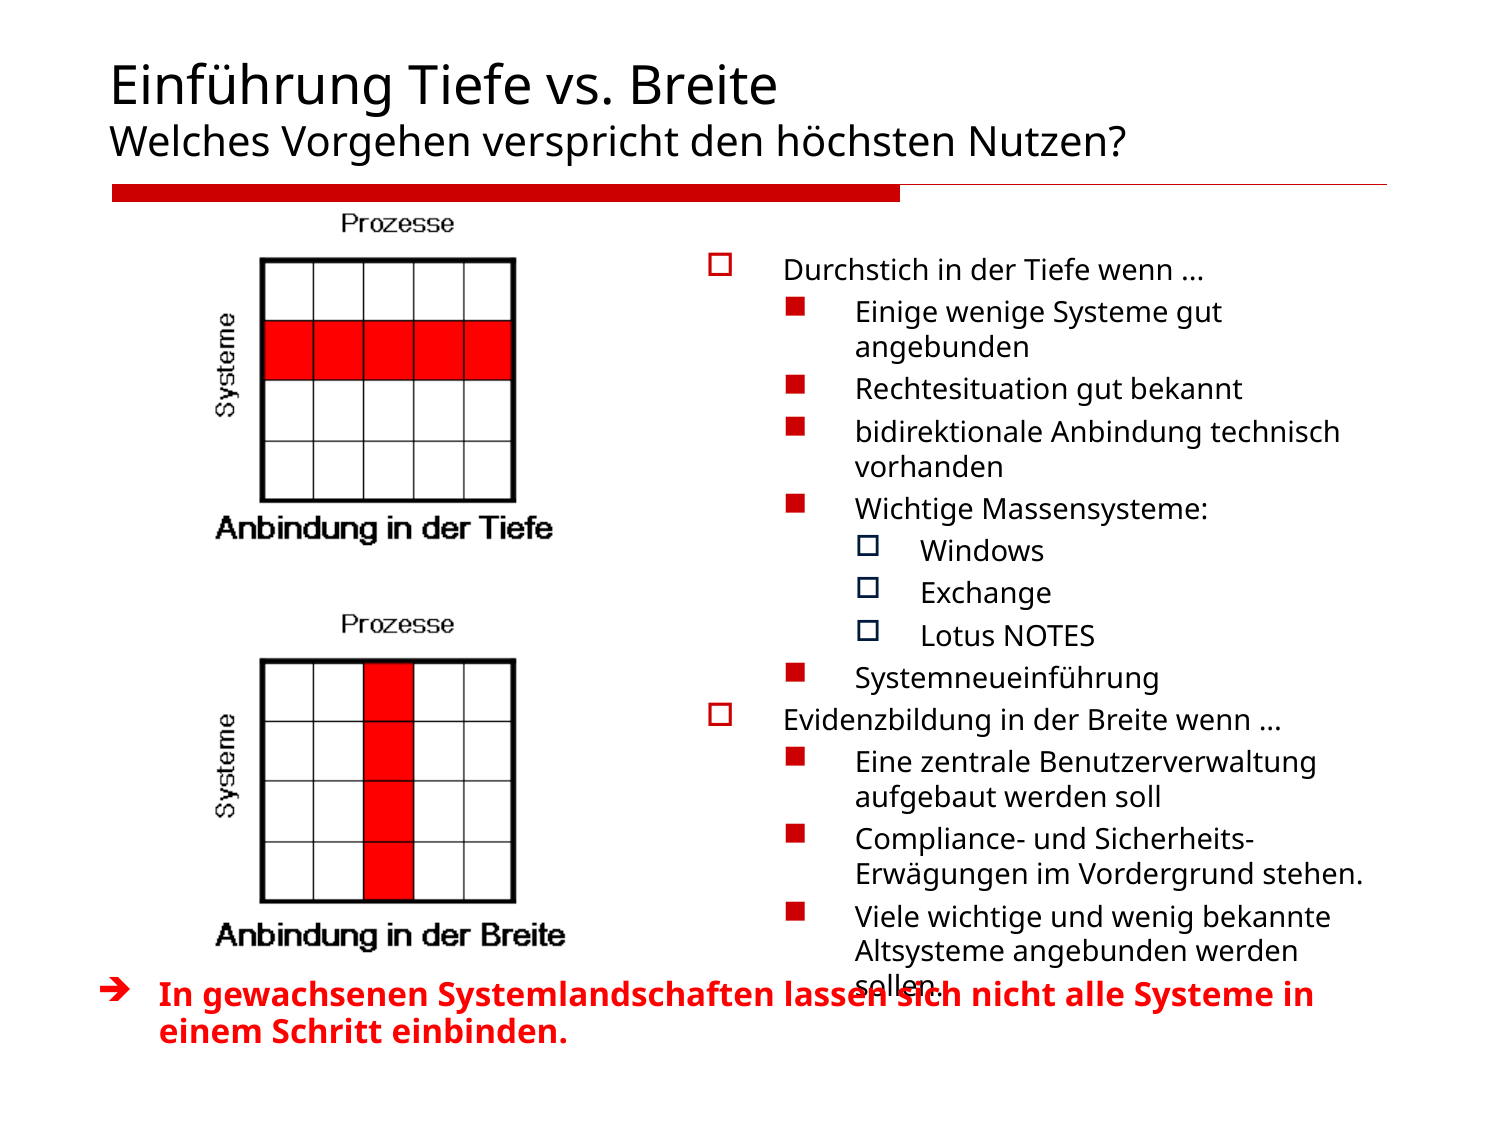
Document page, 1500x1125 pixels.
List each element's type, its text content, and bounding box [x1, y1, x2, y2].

text_box In gewachsenen Systemlandschaften lassen sich nicht alle Systeme in einem Schritt einbinden. [82, 966, 1414, 1059]
picture [200, 198, 581, 962]
list Durchstich in der Tiefe wenn ... Einige wenige Systeme gut angebunden Rechtesituation gut bekannt bidirektionale Anbindung technisch vorhanden Wichtige Massensysteme: Windows Exchange Lotus NOTES Systemneueinführung Evidenzbildung in der Breite wenn ... Eine zentrale Benutzerverwaltung aufgebaut werden soll Compliance- und Sicherheits- Erwägungen im Vordergrund stehen. Viele wichtige und wenig bekannte Altsysteme angebunden werden sollen. [690, 243, 1406, 966]
title Einführung Tiefe vs. Breite Welches Vorgehen verspricht den höchsten Nutzen? [94, 50, 1407, 173]
